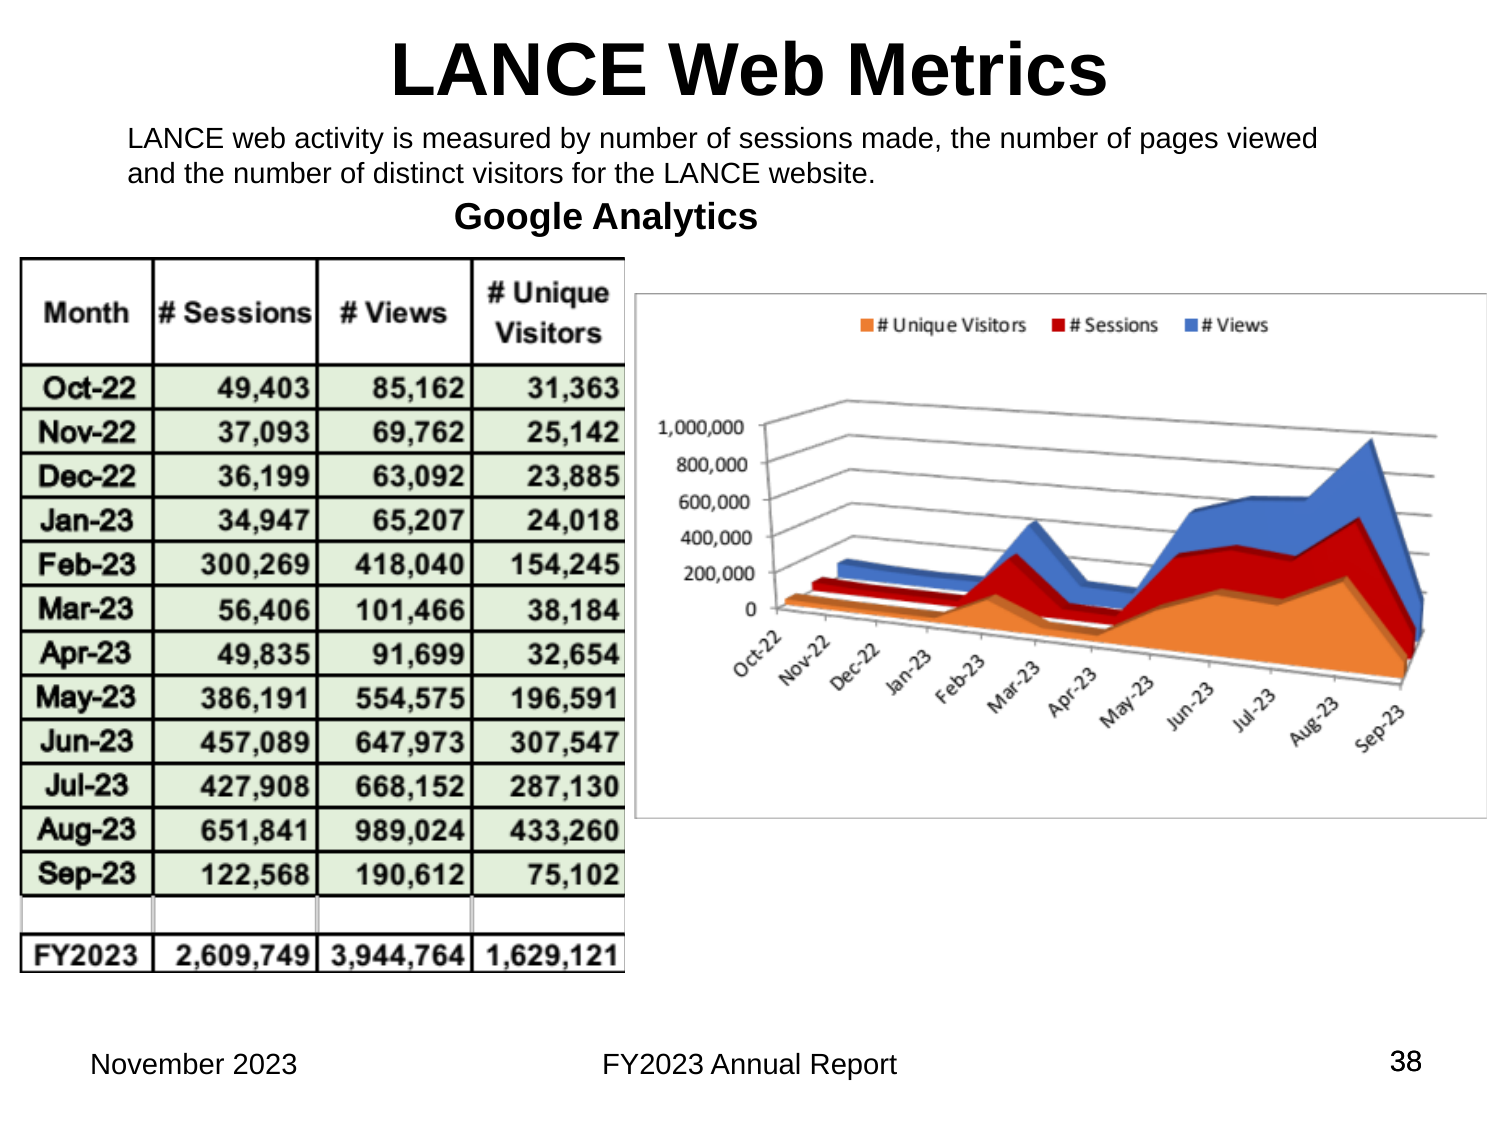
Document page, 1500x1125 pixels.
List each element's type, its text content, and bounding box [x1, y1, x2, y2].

text_box Google Analytics [424, 174, 788, 255]
picture [19, 257, 626, 973]
footer FY2023 Annual Report [512, 1037, 988, 1116]
text_box LANCE Web Metrics [74, 12, 1425, 125]
picture [633, 292, 1487, 819]
text_box LANCE web activity is measured by number of sessions made, the number of pages viewed and the number of distinct visitors for the LANCE website. [112, 111, 1388, 197]
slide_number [74, 1037, 426, 1116]
slide_number 38 [1087, 1034, 1438, 1113]
